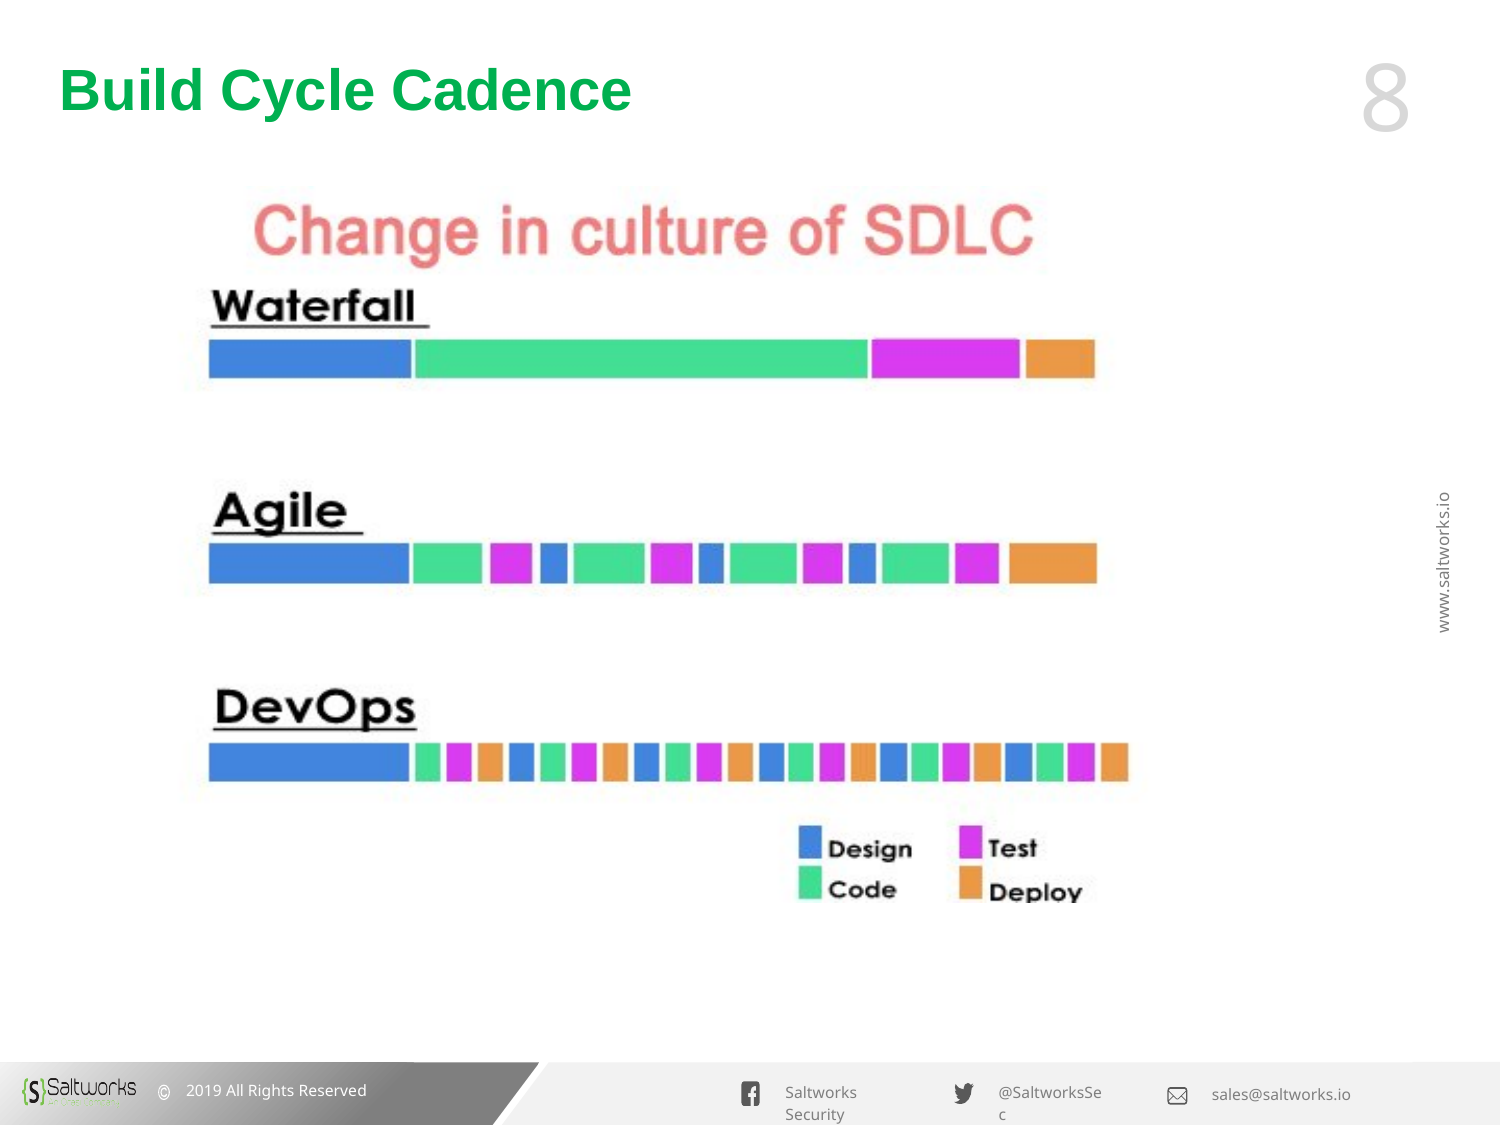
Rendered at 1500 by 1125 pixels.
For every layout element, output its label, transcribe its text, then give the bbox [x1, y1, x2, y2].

picture [22, 1078, 136, 1108]
picture [47, 186, 1236, 903]
title Build Cycle Cadence [45, 45, 1238, 130]
